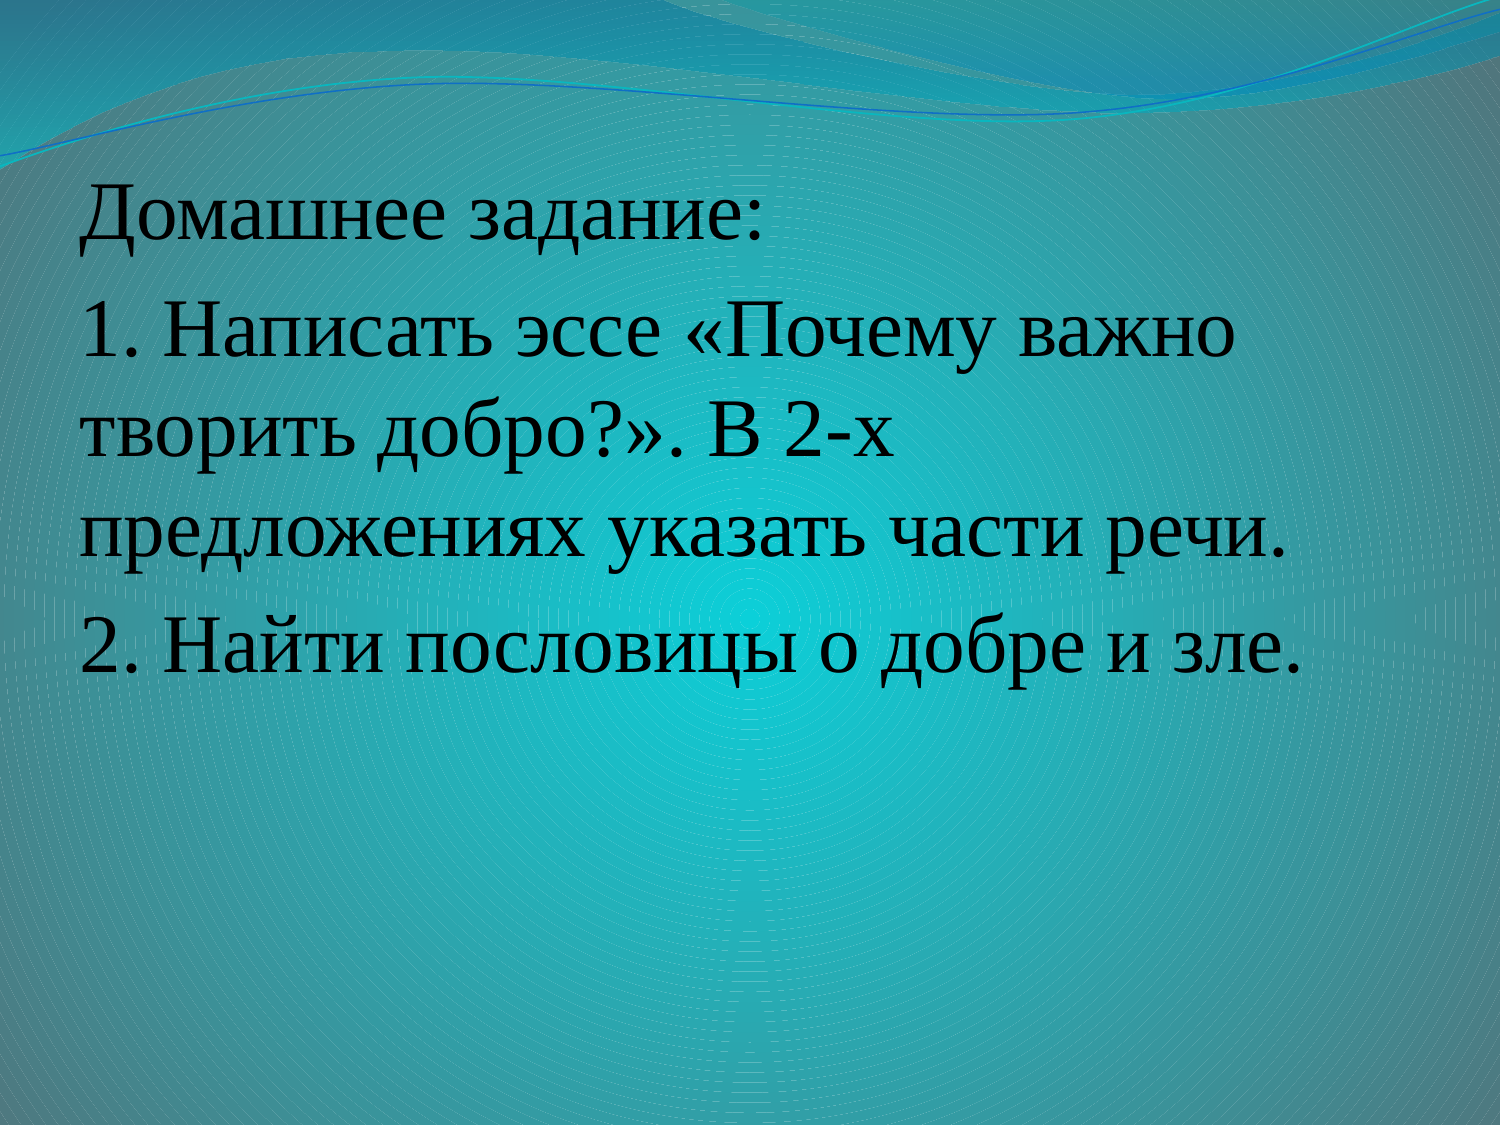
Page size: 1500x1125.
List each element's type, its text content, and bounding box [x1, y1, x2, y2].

list Домашнее задание: 1. Написать эссе «Почему важно творить добро?». В 2-х предложениях указать части речи. 2. Найти пословицы о добре и зле. [64, 149, 1415, 869]
